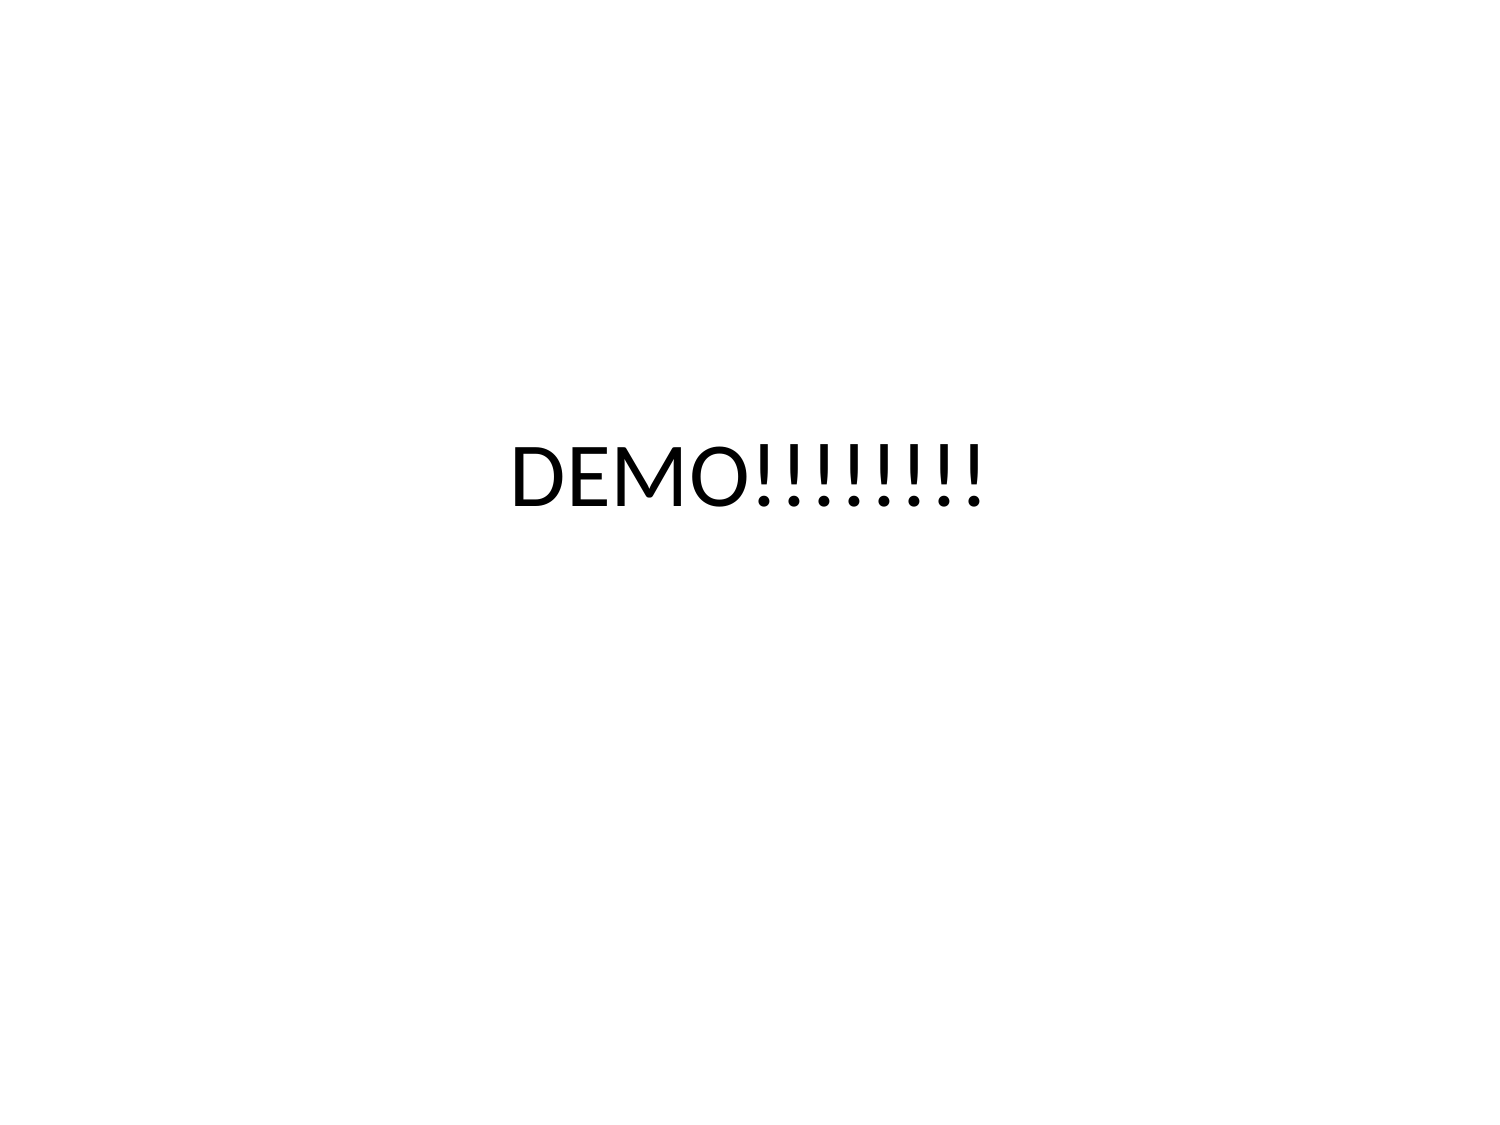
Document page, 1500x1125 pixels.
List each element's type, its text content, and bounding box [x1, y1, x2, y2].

title DEMO!!!!!!!! [112, 349, 1388, 591]
